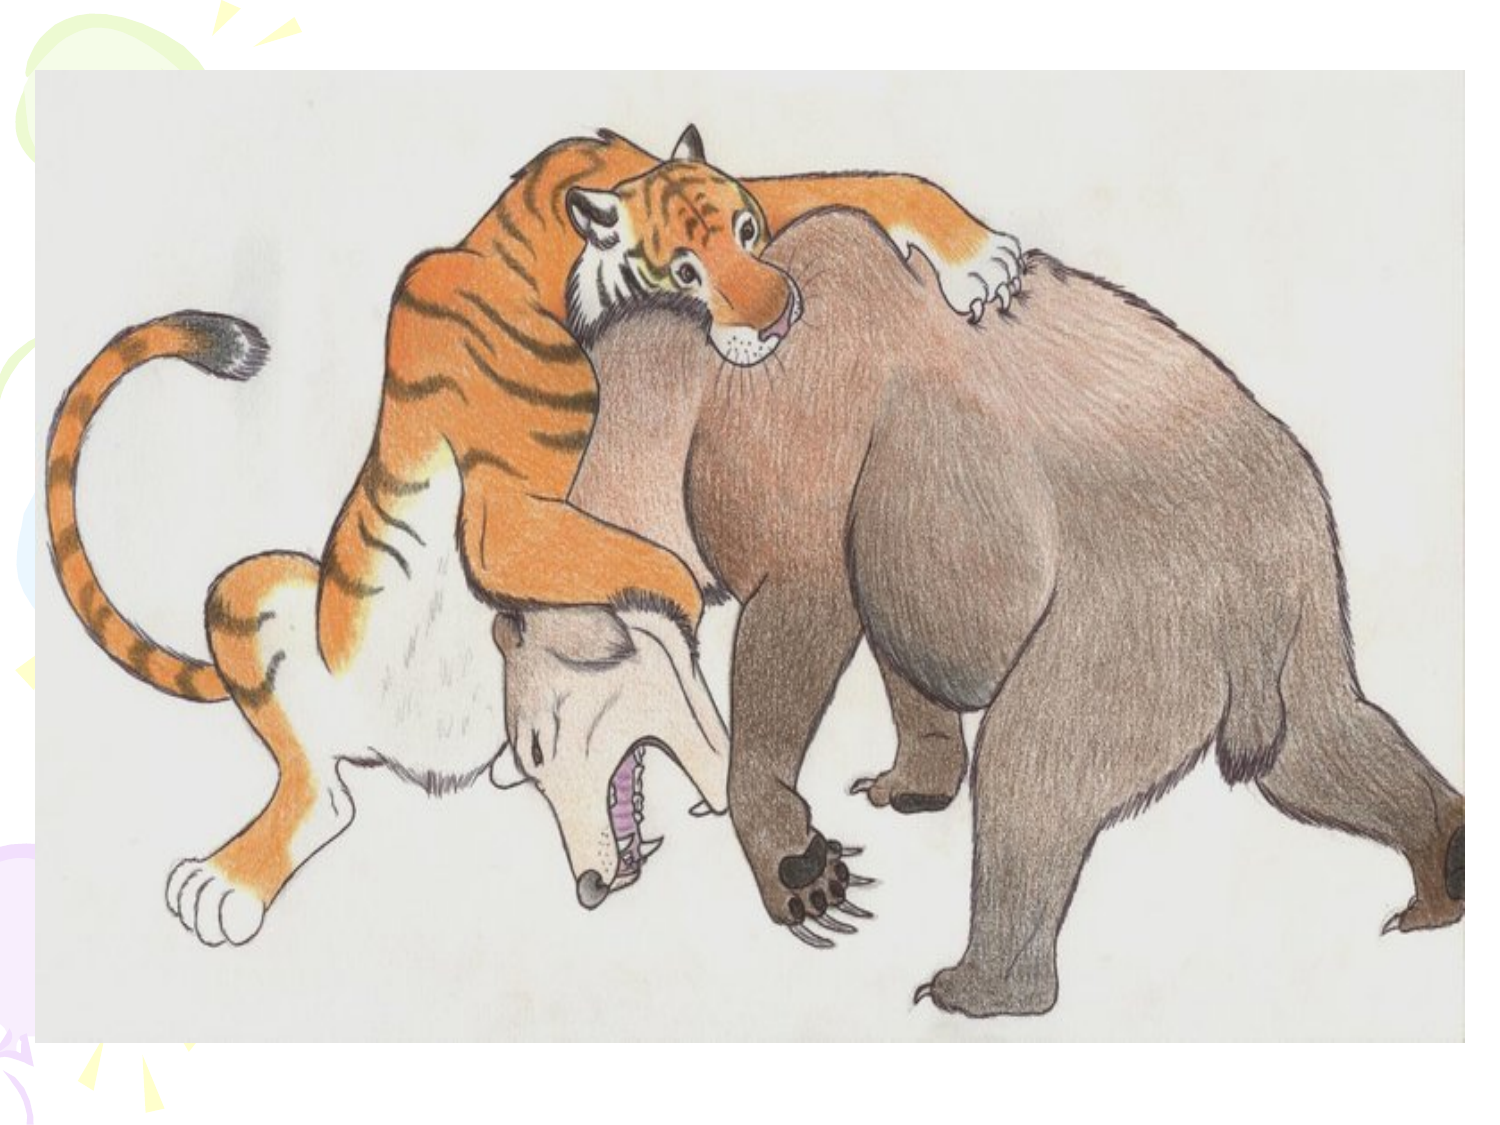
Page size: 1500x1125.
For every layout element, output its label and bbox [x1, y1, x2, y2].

list [34, 70, 1466, 1044]
